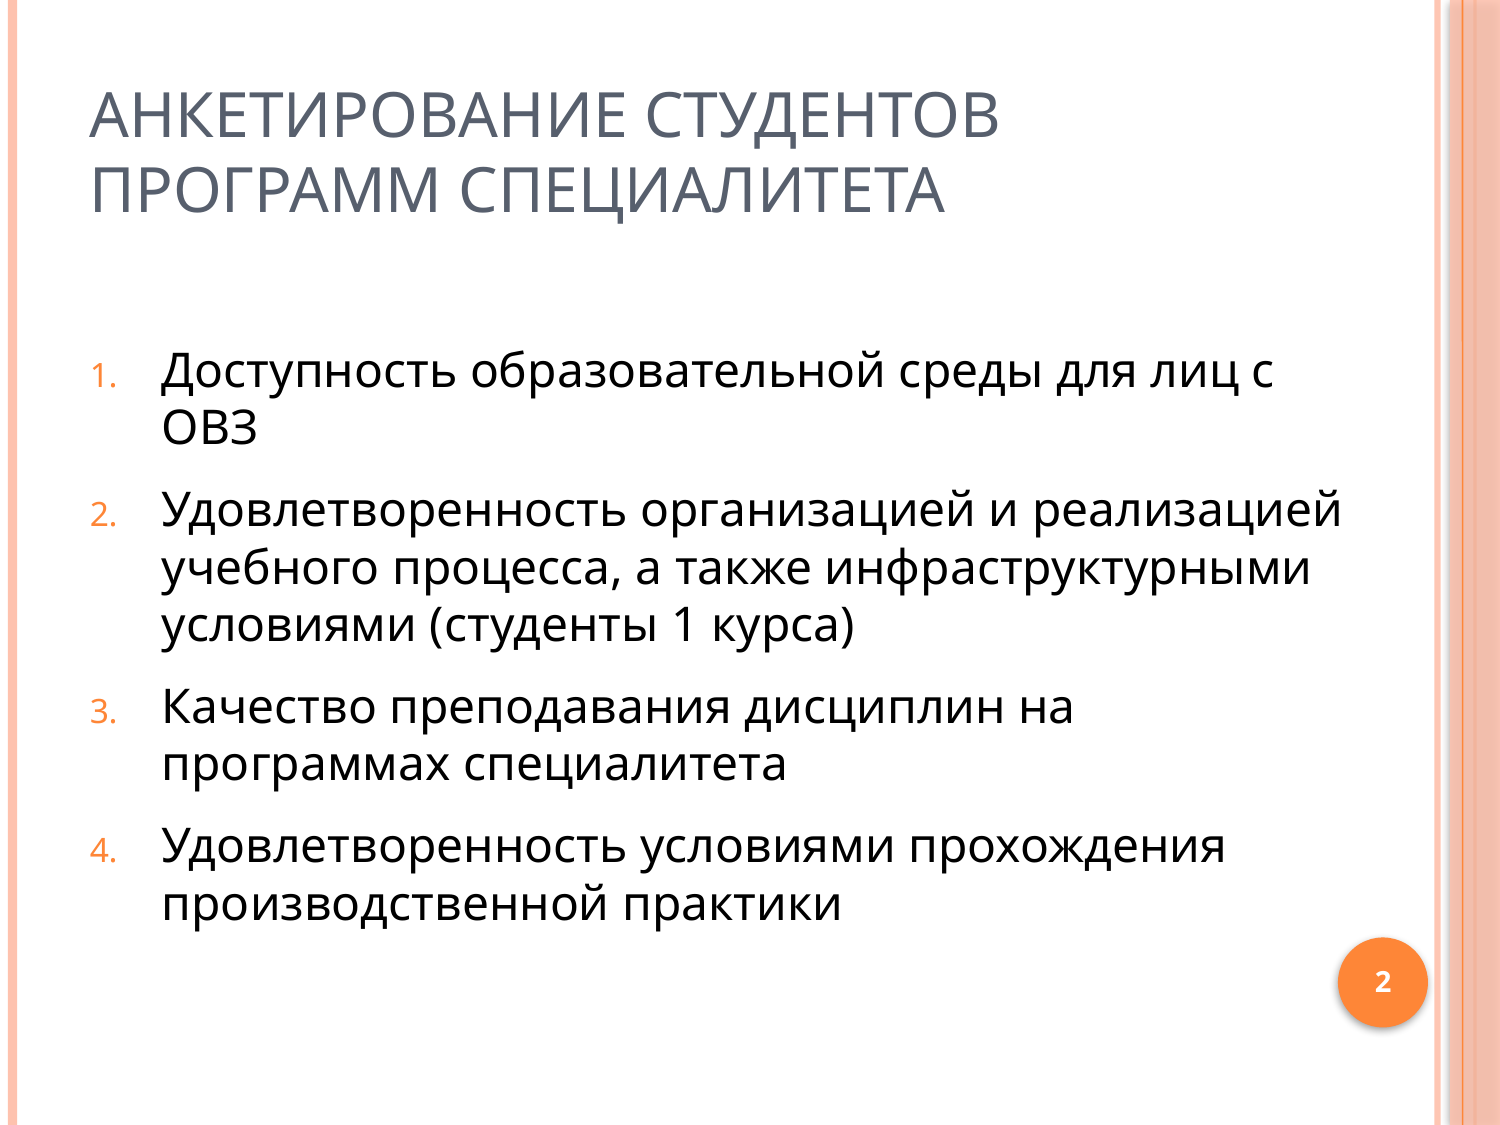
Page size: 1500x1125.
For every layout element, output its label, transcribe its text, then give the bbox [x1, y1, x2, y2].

title Анкетирование студентов программ специалитета [75, 45, 1300, 233]
list Доступность образовательной среды для лиц с ОВЗ Удовлетворенность организацией и реализацией учебного процесса, а также инфраструктурными условиями (студенты 1 курса) Качество преподавания дисциплин на программах специалитета Удовлетворенность условиями прохождения производственной практики [75, 262, 1365, 988]
slide_number 2 [1333, 940, 1434, 1027]
